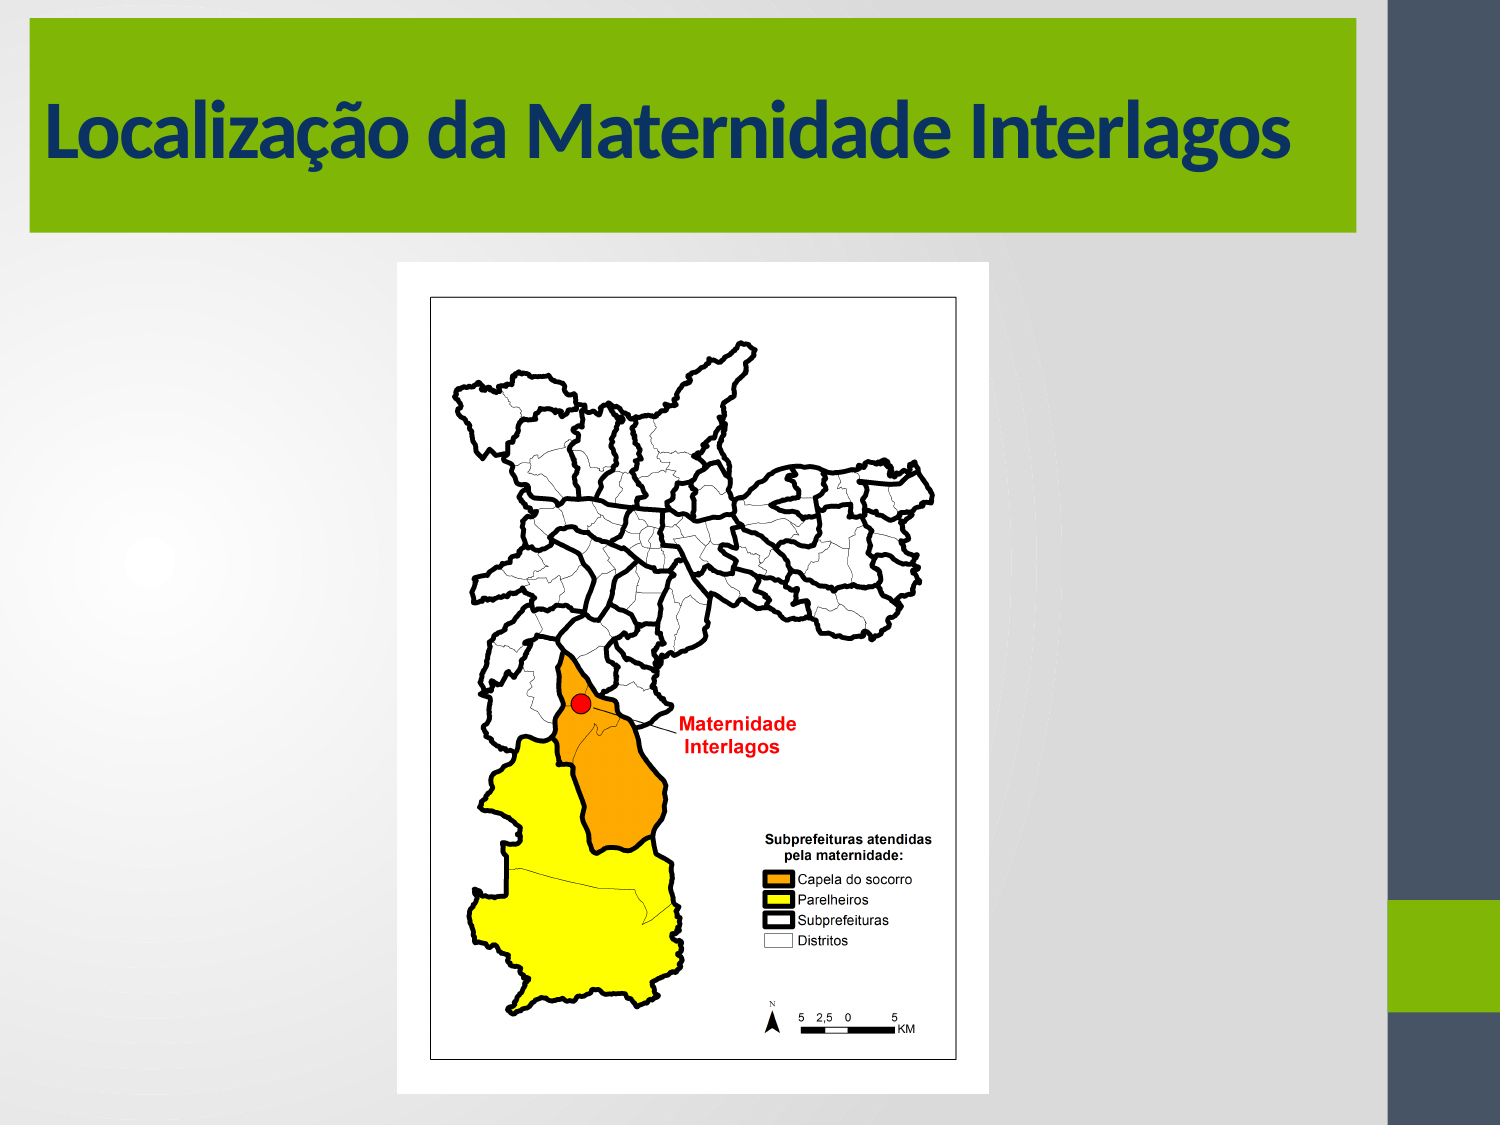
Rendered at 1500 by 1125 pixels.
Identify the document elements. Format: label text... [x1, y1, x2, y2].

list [29, 261, 1357, 1095]
title Localização da Maternidade Interlagos [29, 18, 1357, 233]
